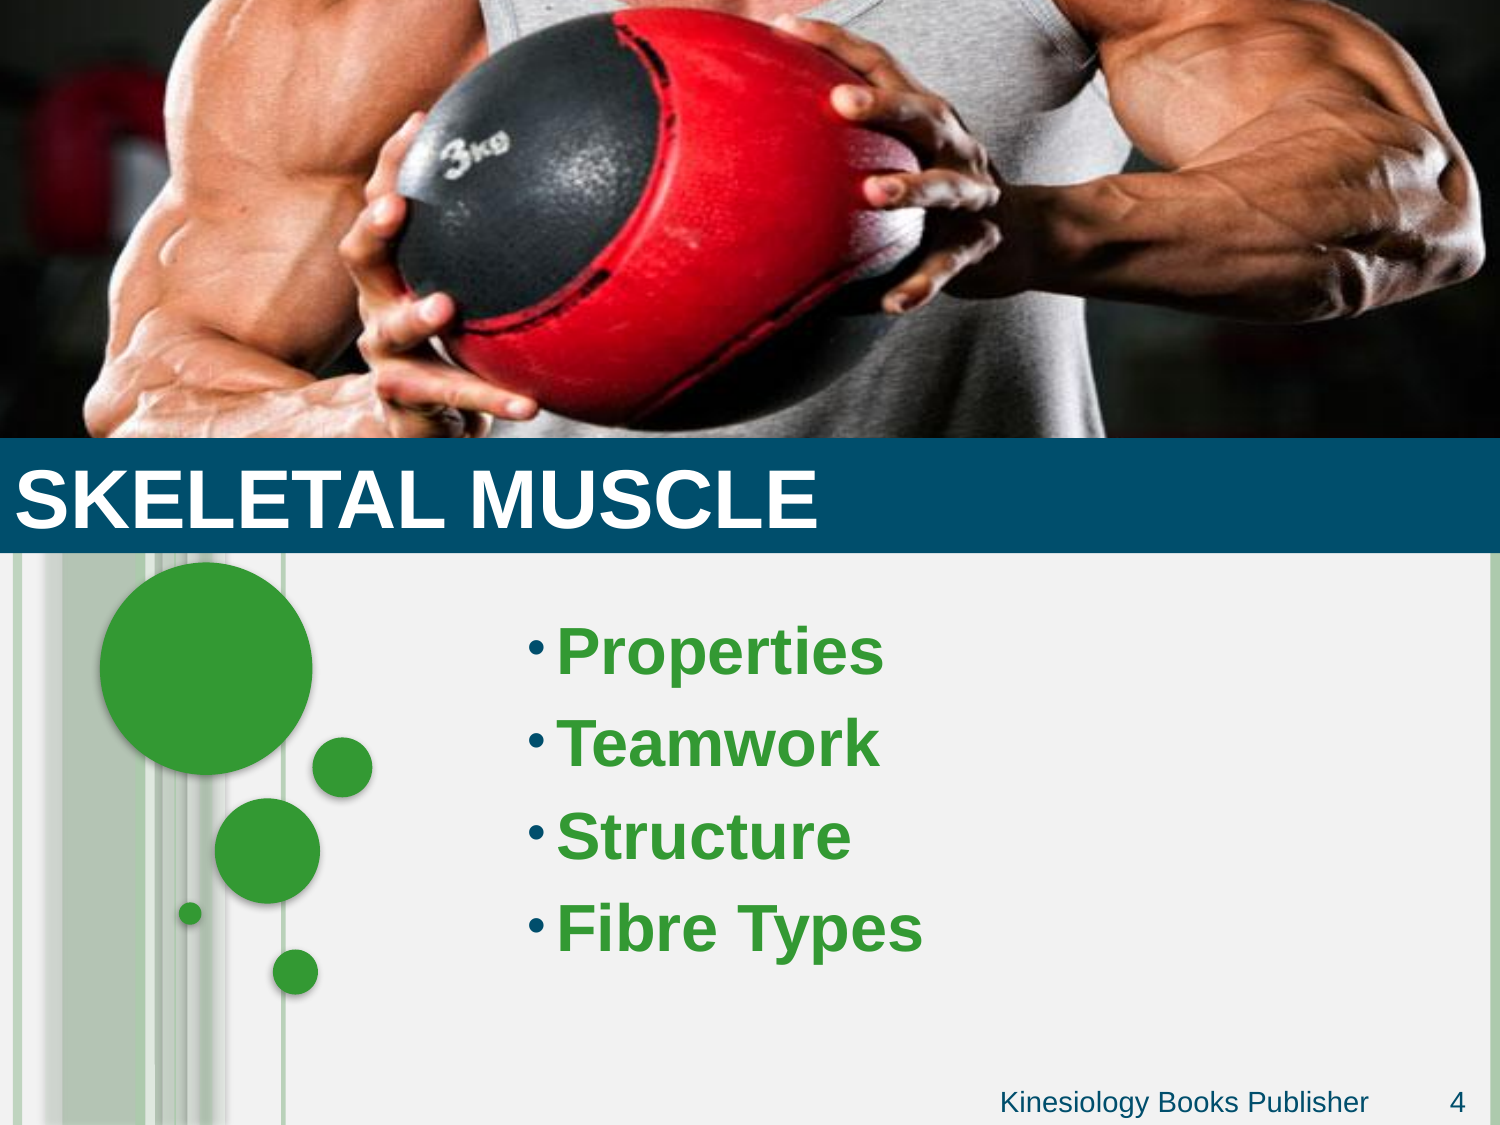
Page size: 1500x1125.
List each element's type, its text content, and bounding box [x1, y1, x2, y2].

title Skeletal Muscle [0, 447, 1500, 554]
subtitle Properties Teamwork Structure Fibre Types [512, 599, 1463, 976]
text_box Kinesiology Books Publisher 4 [985, 1069, 1498, 1125]
picture [0, 0, 1500, 437]
